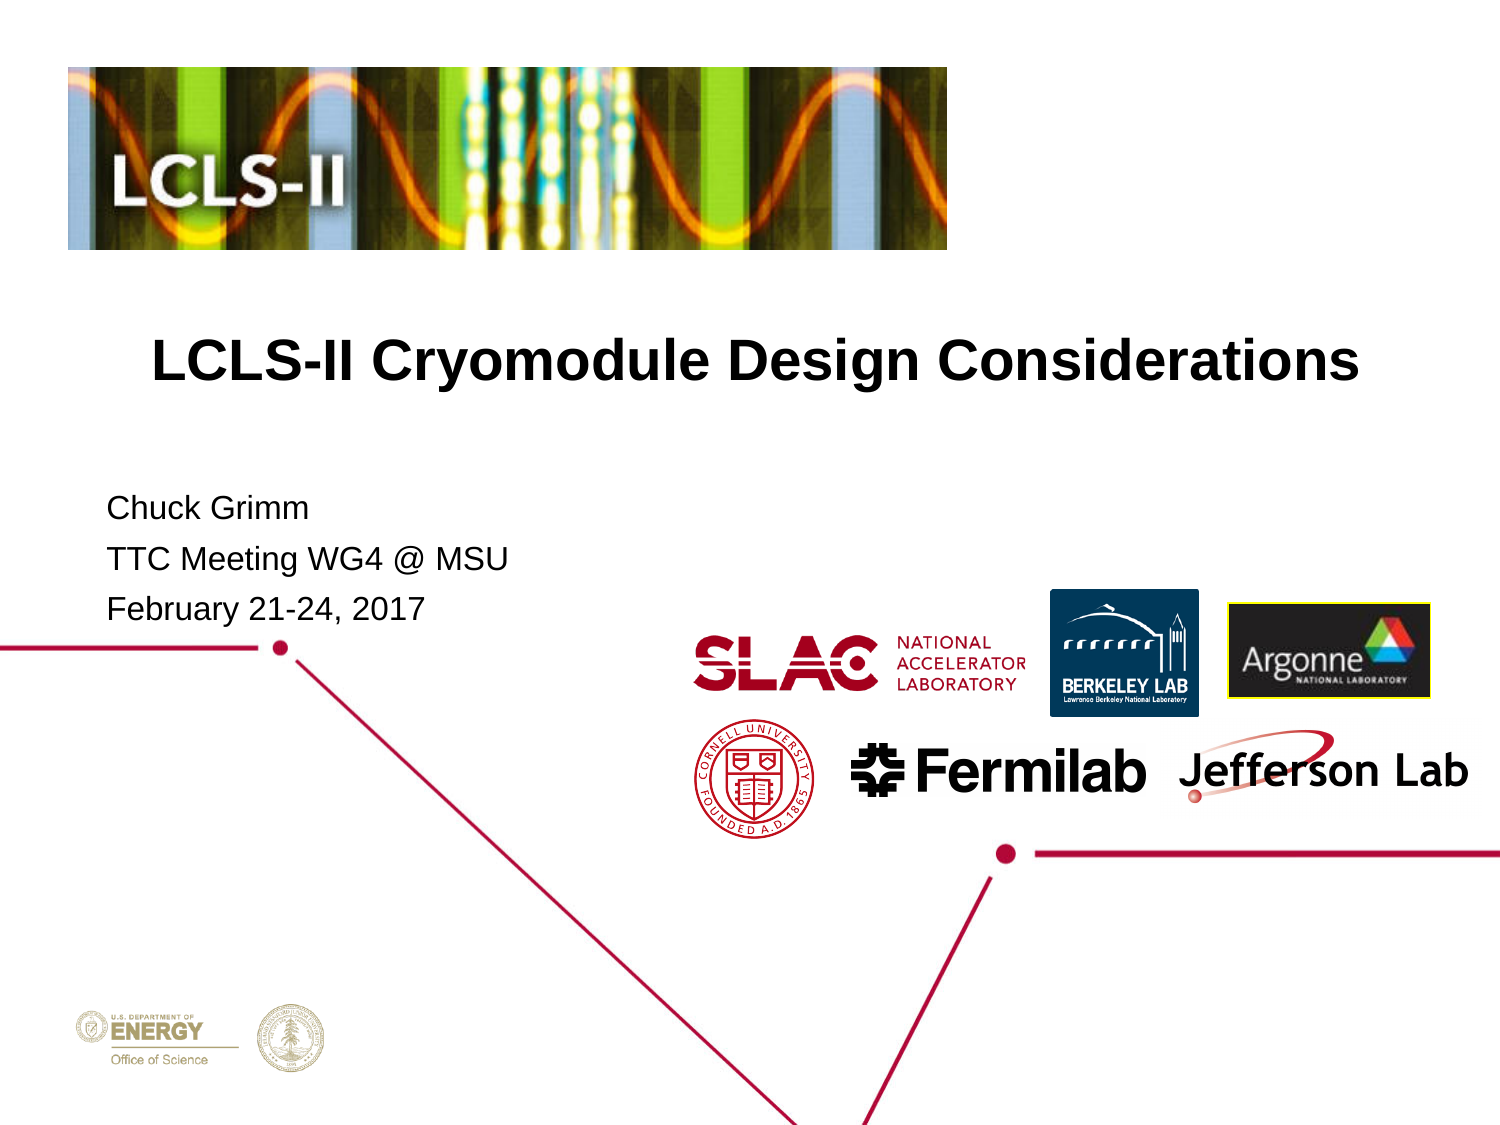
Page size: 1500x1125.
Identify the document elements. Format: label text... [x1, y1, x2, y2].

title LCLS-II Cryomodule Design Considerations [99, 312, 1414, 400]
picture [0, 0, 1500, 1125]
subtitle Chuck Grimm TTC Meeting WG4 @ MSU February 21-24, 2017 [91, 474, 1403, 957]
